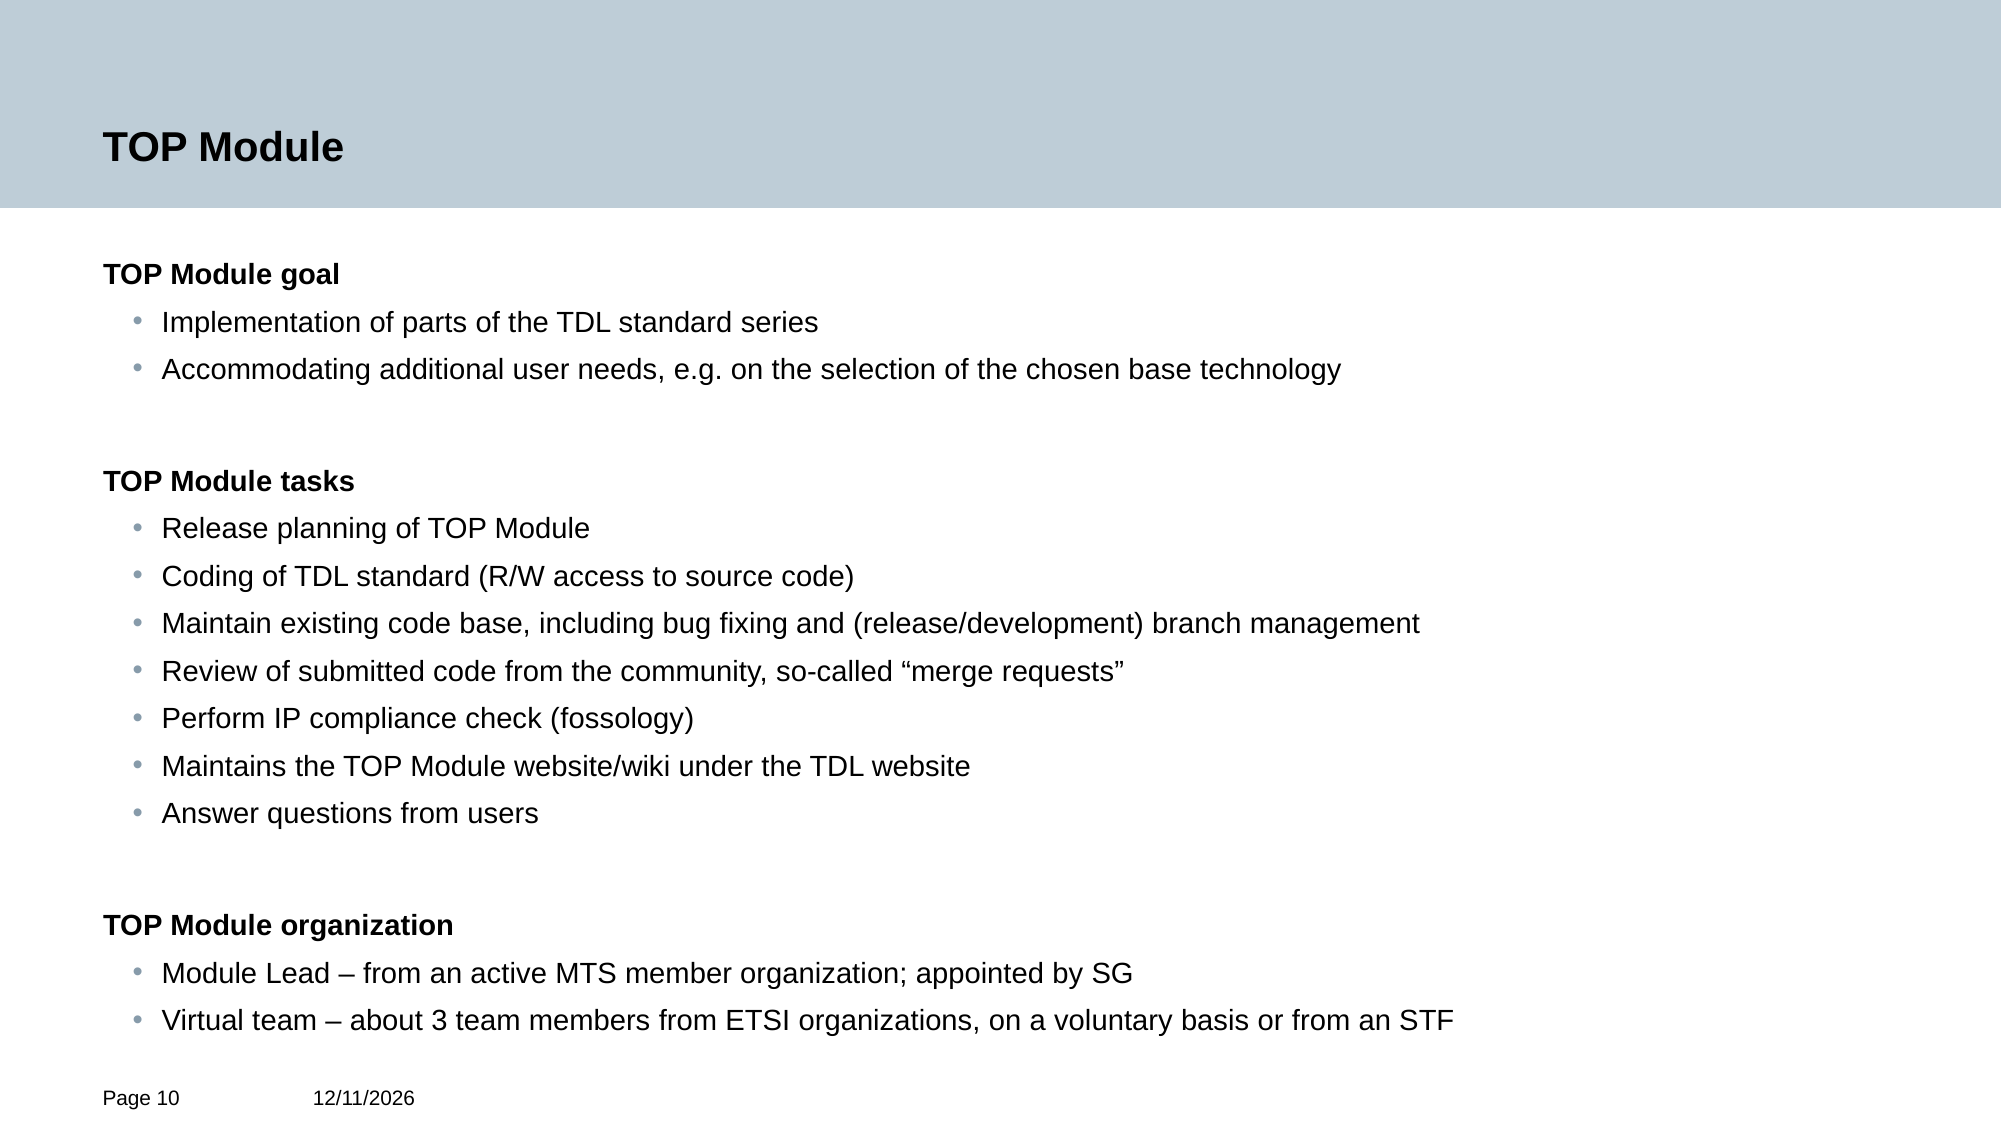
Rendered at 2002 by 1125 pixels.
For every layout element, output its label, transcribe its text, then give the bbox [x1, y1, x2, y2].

title TOP Module [0, 0, 2001, 209]
list TOP Module goal Implementation of parts of the TDL standard series Accommodating additional user needs, e.g. on the selection of the chosen base technology TOP Module tasks Release planning of TOP Module Coding of TDL standard (R/W access to source code) Maintain existing code base, including bug fixing and (release/development) branch management Review of submitted code from the community, so-called “merge requests” Perform IP compliance check (fossology) Maintains the TOP Module website/wiki under the TDL website Answer questions from users TOP Module organization Module Lead – from an active MTS member organization; appointed by SG Virtual team – about 3 team members from ETSI organizations, on a voluntary basis or from an STF [102, 255, 1923, 953]
